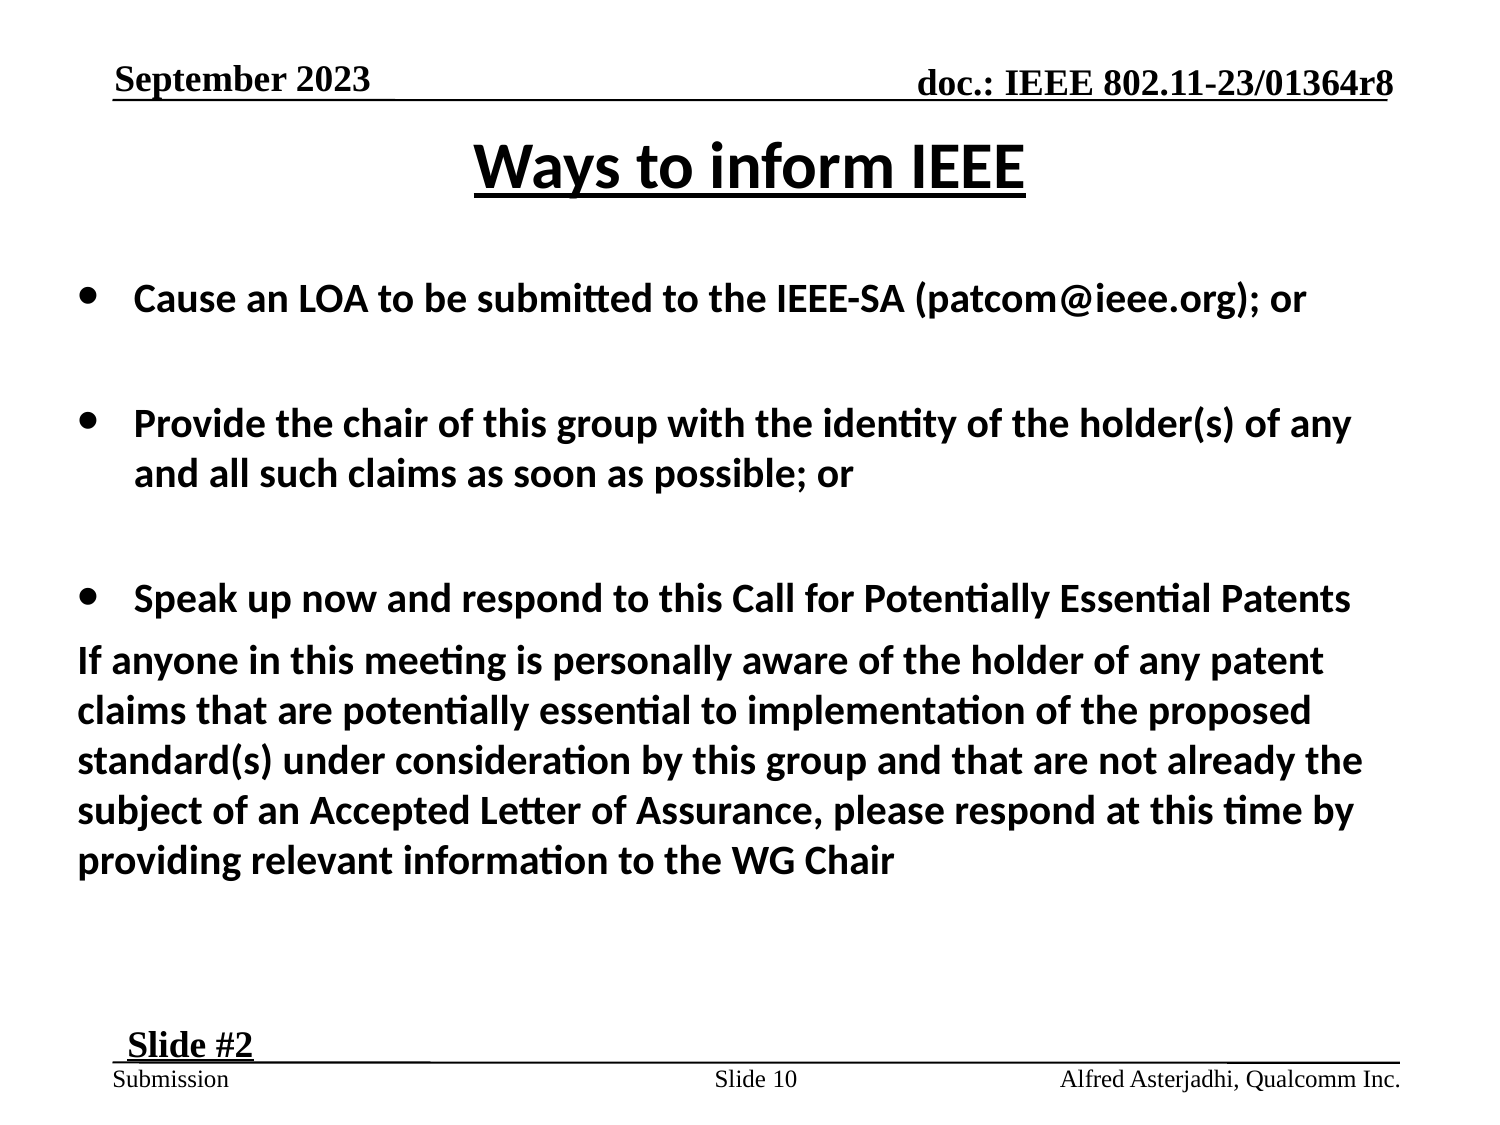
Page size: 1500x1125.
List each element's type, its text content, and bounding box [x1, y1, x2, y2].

title Ways to inform IEEE [112, 74, 1388, 250]
list Cause an LOA to be submitted to the IEEE-SA (patcom@ieee.org); or Provide the chair of this group with the identity of the holder(s) of any and all such claims as soon as possible; or Speak up now and respond to this Call for Potentially Essential Patents If anyone in this meeting is personally aware of the holder of any patent claims that are potentially essential to implementation of the proposed standard(s) under consideration by this group and that are not already the subject of an Accepted Letter of Assurance, please respond at this time by providing relevant information to the WG Chair [62, 262, 1438, 938]
footer Alfred Asterjadhi, Qualcomm Inc. [878, 1061, 1402, 1093]
slide_number Slide 10 [712, 1061, 800, 1123]
text_box Slide #2 [112, 1012, 269, 1073]
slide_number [114, 54, 493, 100]
